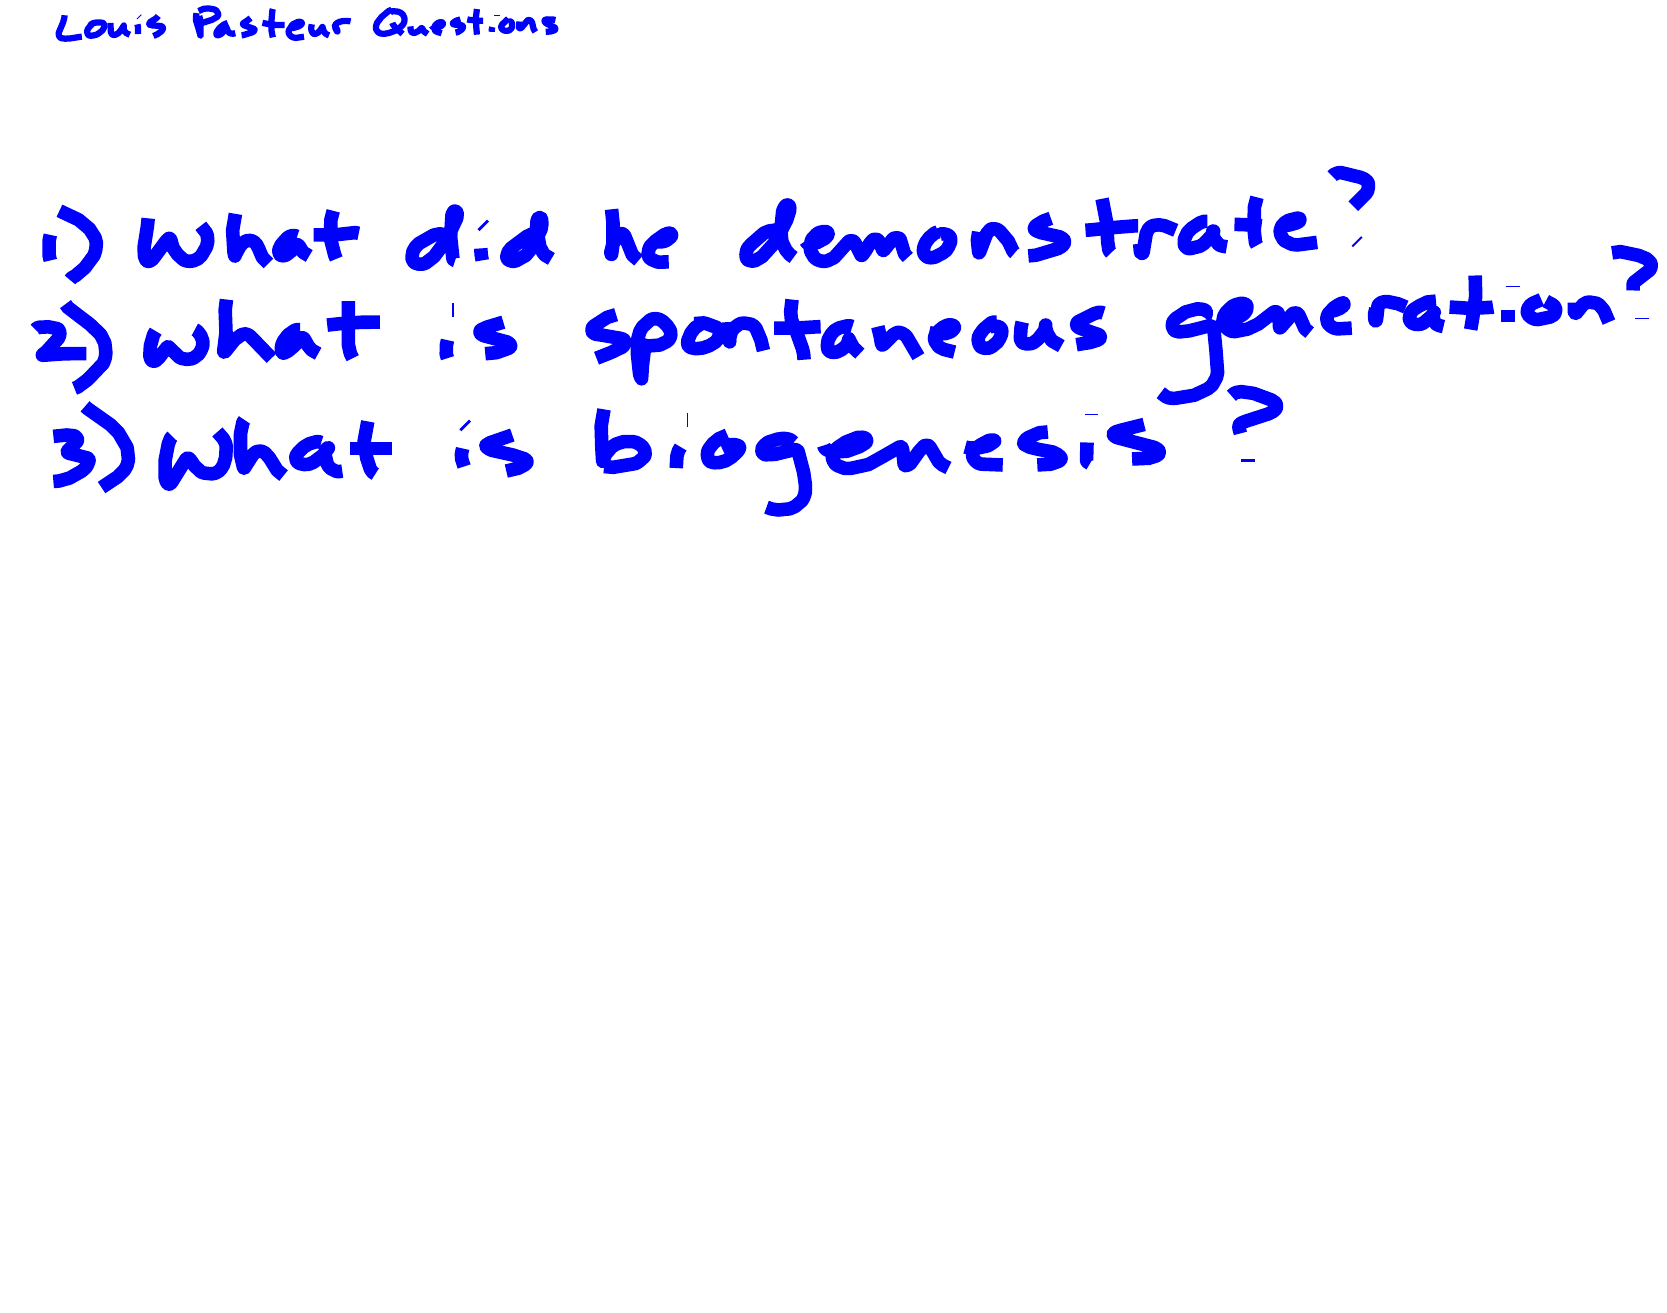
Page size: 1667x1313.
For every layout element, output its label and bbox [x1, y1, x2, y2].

text_box [58, 8, 556, 39]
text_box [35, 172, 1652, 511]
